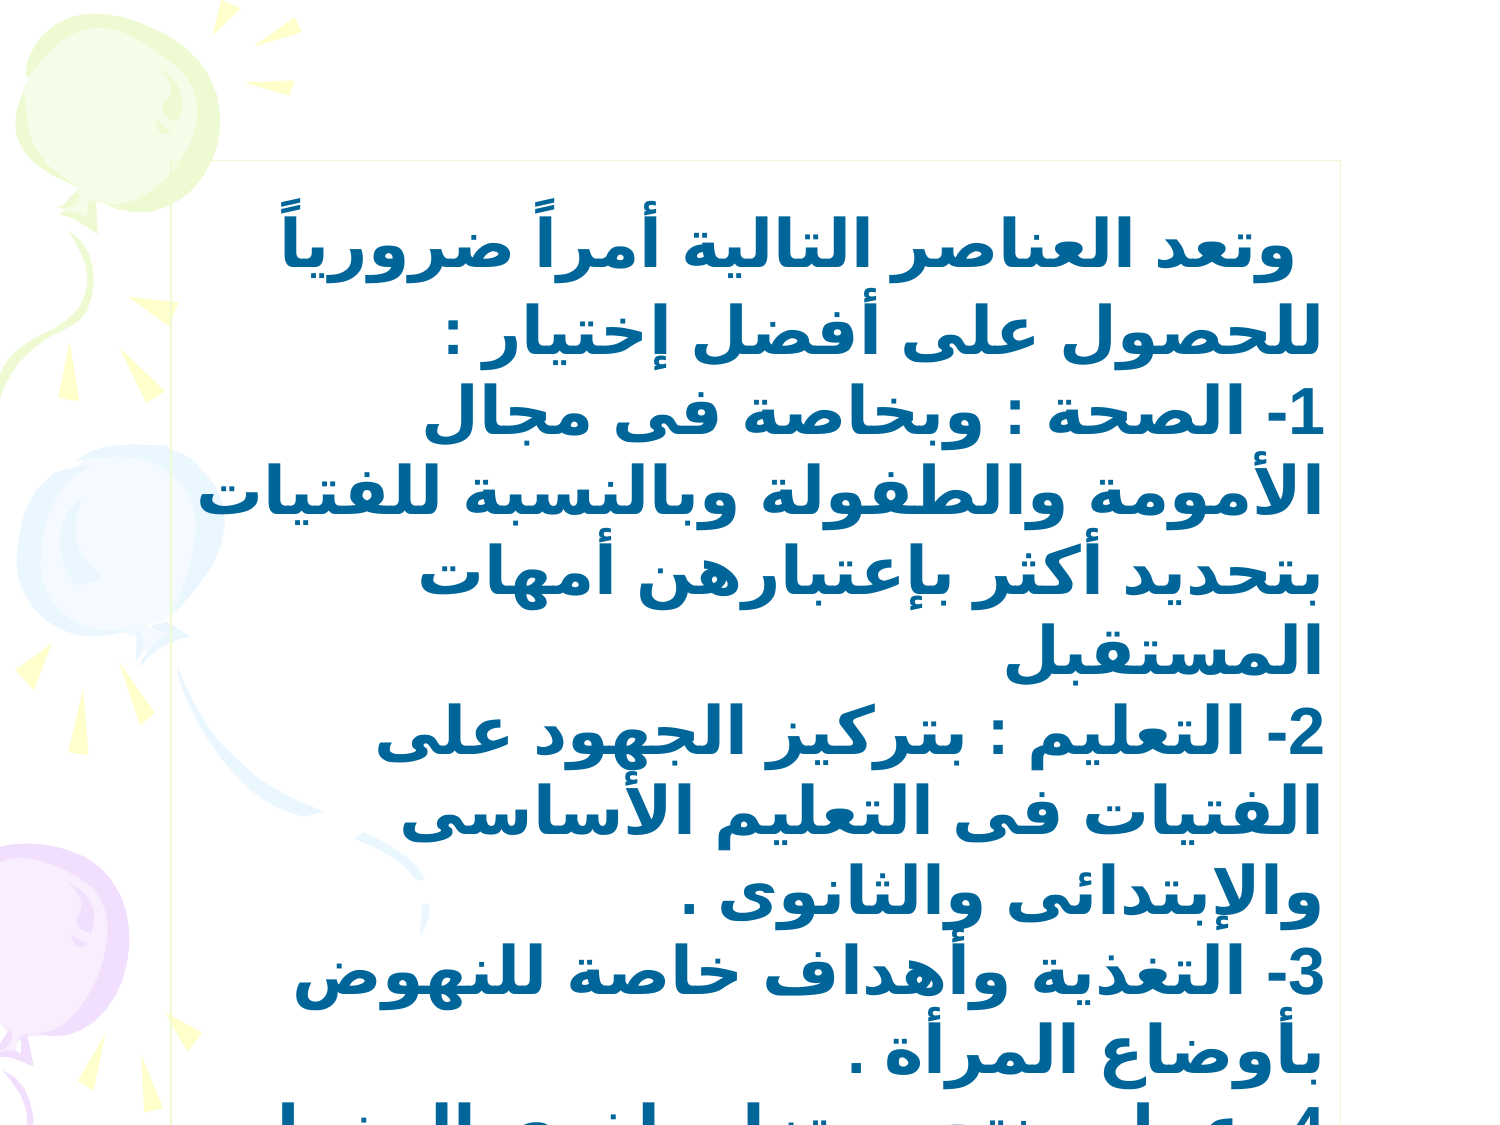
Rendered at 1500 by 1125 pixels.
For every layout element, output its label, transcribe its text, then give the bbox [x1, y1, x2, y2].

text_box وتعد العناصر التالية أمراً ضرورياً للحصول على أفضل إختيار : 1- الصحة : وبخاصة فى مجال الأمومة والطفولة وبالنسبة للفتيات بتحديد أكثر بإعتبارهن أمهات المستقبل 2- التعليم : بتركيز الجهود على الفتيات فى التعليم الأساسى والإبتدائى والثانوى . 3- التغذية وأهداف خاصة للنهوض بأوضاع المرأة . 4- عمل منتج ومتزايد لذوى الدخول المنخفضة . 5- سياسة سكانية مندمجة تماماً مع الإستراتيجية الكلية . [171, 160, 1341, 1125]
